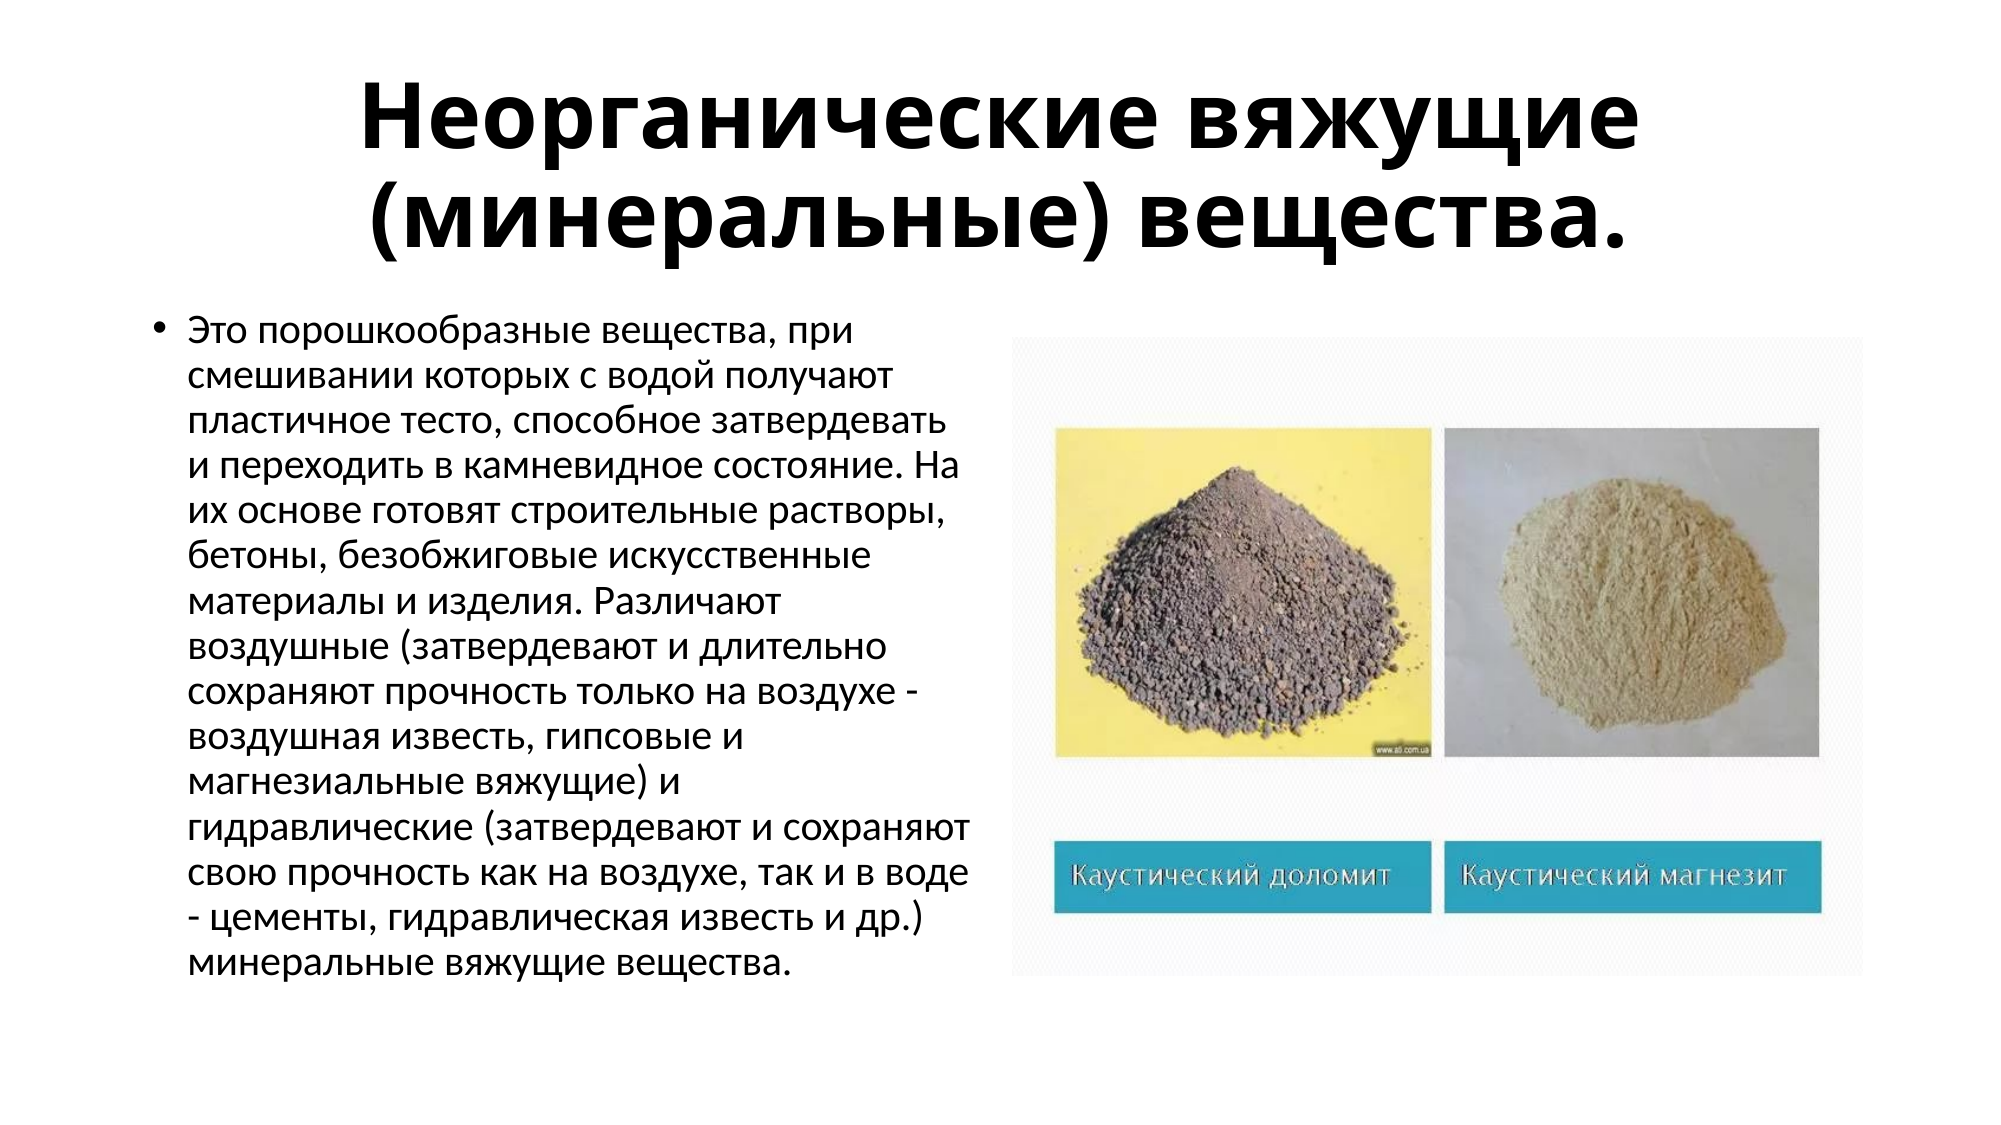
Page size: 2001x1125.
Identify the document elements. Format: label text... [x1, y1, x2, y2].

title Неорганические вяжущие (минеральные) вещества. [137, 59, 1863, 278]
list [1012, 337, 1863, 976]
list Это порош­кообразные вещества, при смешивании которых с водой получают пластичное тесто, способное затвердевать и переходить в камне­видное состояние. На их основе готовят строительные растворы, бетоны, безобжиговые искусственные материалы и изделия. Различают воздушные (затвердевают и длительно сохраняют прочность только на воздухе - воздушная известь, гипсовые и магнезиальные вяжущие) и гидравлические (затвердевают и со­храняют свою прочность как на воздухе, так и в воде - цементы, гидравлическая известь и др.) минеральные вяжущие вещества. [137, 299, 988, 1014]
